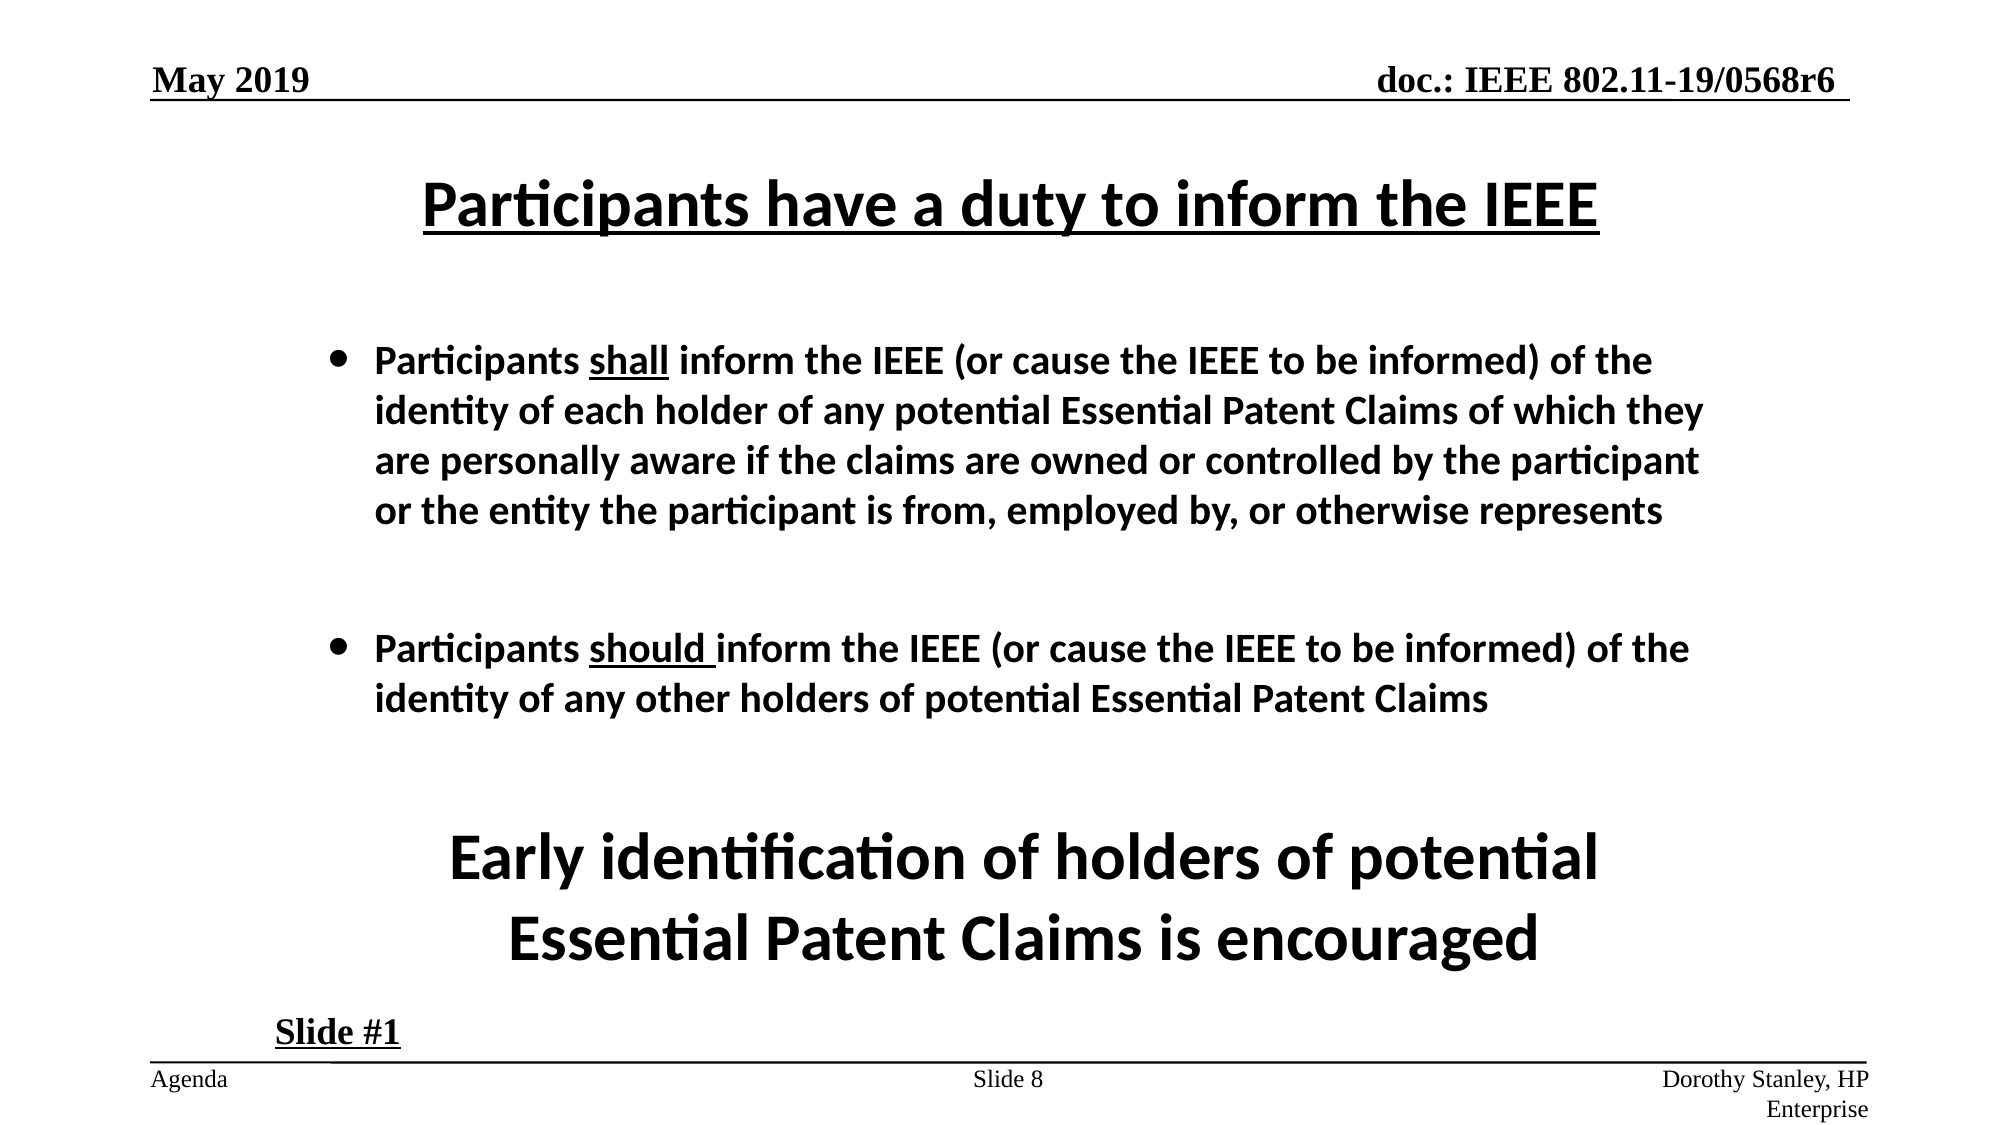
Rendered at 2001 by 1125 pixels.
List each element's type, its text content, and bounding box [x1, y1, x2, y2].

text_box Slide #1 [260, 999, 417, 1060]
title Participants have a duty to inform the IEEE [286, 143, 1737, 257]
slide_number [152, 54, 567, 100]
list Participants shall inform the IEEE (or cause the IEEE to be informed) of the identity of each holder of any potential Essential Patent Claims of which they are personally aware if the claims are owned or controlled by the participant or the entity the participant is from, employed by, or otherwise represents Participants should inform the IEEE (or cause the IEEE to be informed) of the identity of any other holders of potential Essential Patent Claims Early identification of holders of potential Essential Patent Claims is encouraged [237, 324, 1738, 988]
footer Dorothy Stanley, HP Enterprise [1609, 1062, 1869, 1093]
slide_number Slide 8 [964, 1062, 1053, 1093]
